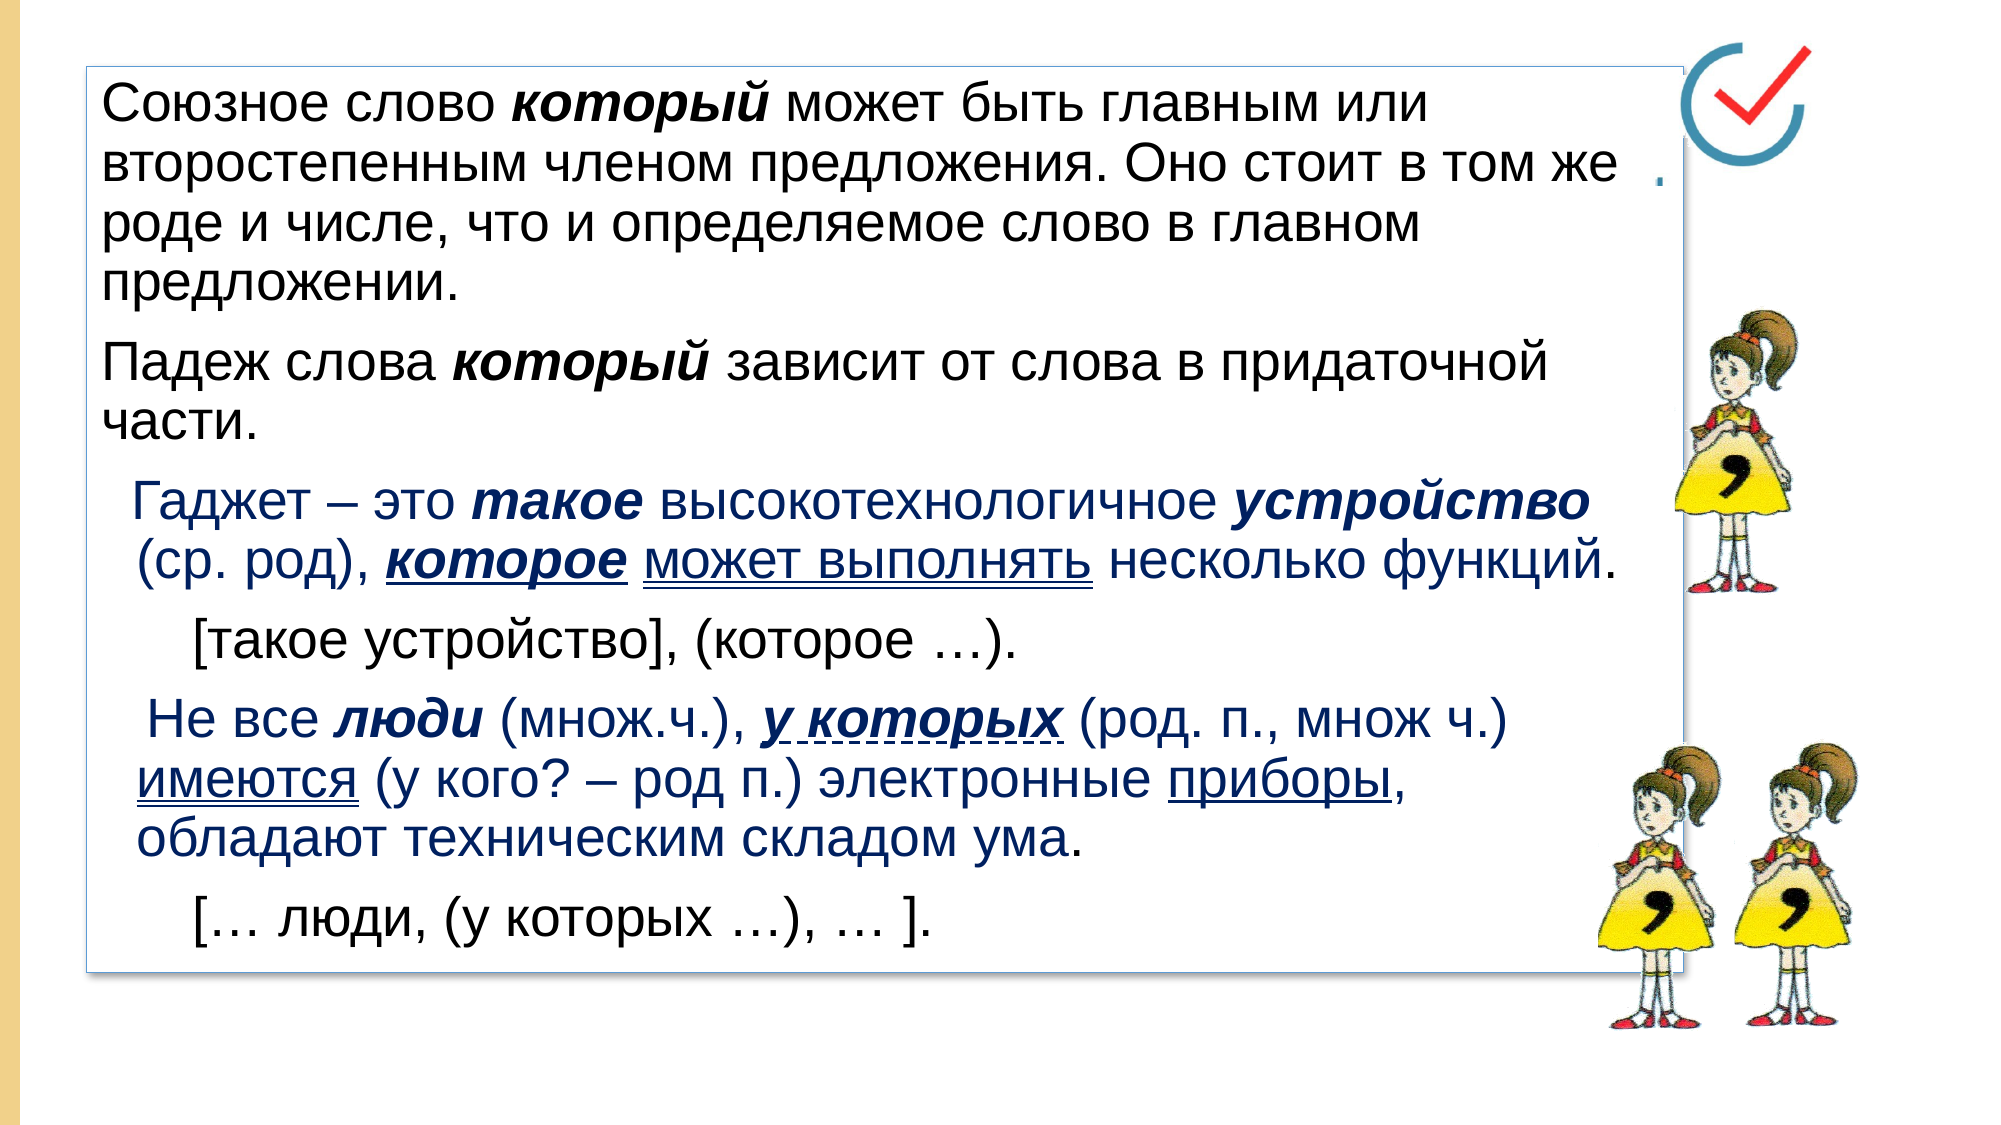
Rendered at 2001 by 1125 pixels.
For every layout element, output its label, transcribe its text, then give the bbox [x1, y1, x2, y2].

picture [1674, 273, 1857, 623]
picture [1598, 706, 1917, 1059]
picture [1643, 0, 1857, 186]
list Союзное слово который может быть главным или второстепенным членом предложения. Оно стоит в том же роде и числе, что и определяемое слово в главном предложении. Падеж слова который зависит от слова в придаточной части. Гаджет – это такое высокотехнологичное устройство (ср. род), которое может выполнять несколько функций. [такое устройство], (которое …). Не все люди (множ.ч.), у которых (род. п., множ ч.) имеются (у кого? – род п.) электронные приборы, обладают техническим складом ума. [… люди, (у которых …), … ]. [86, 66, 1684, 973]
